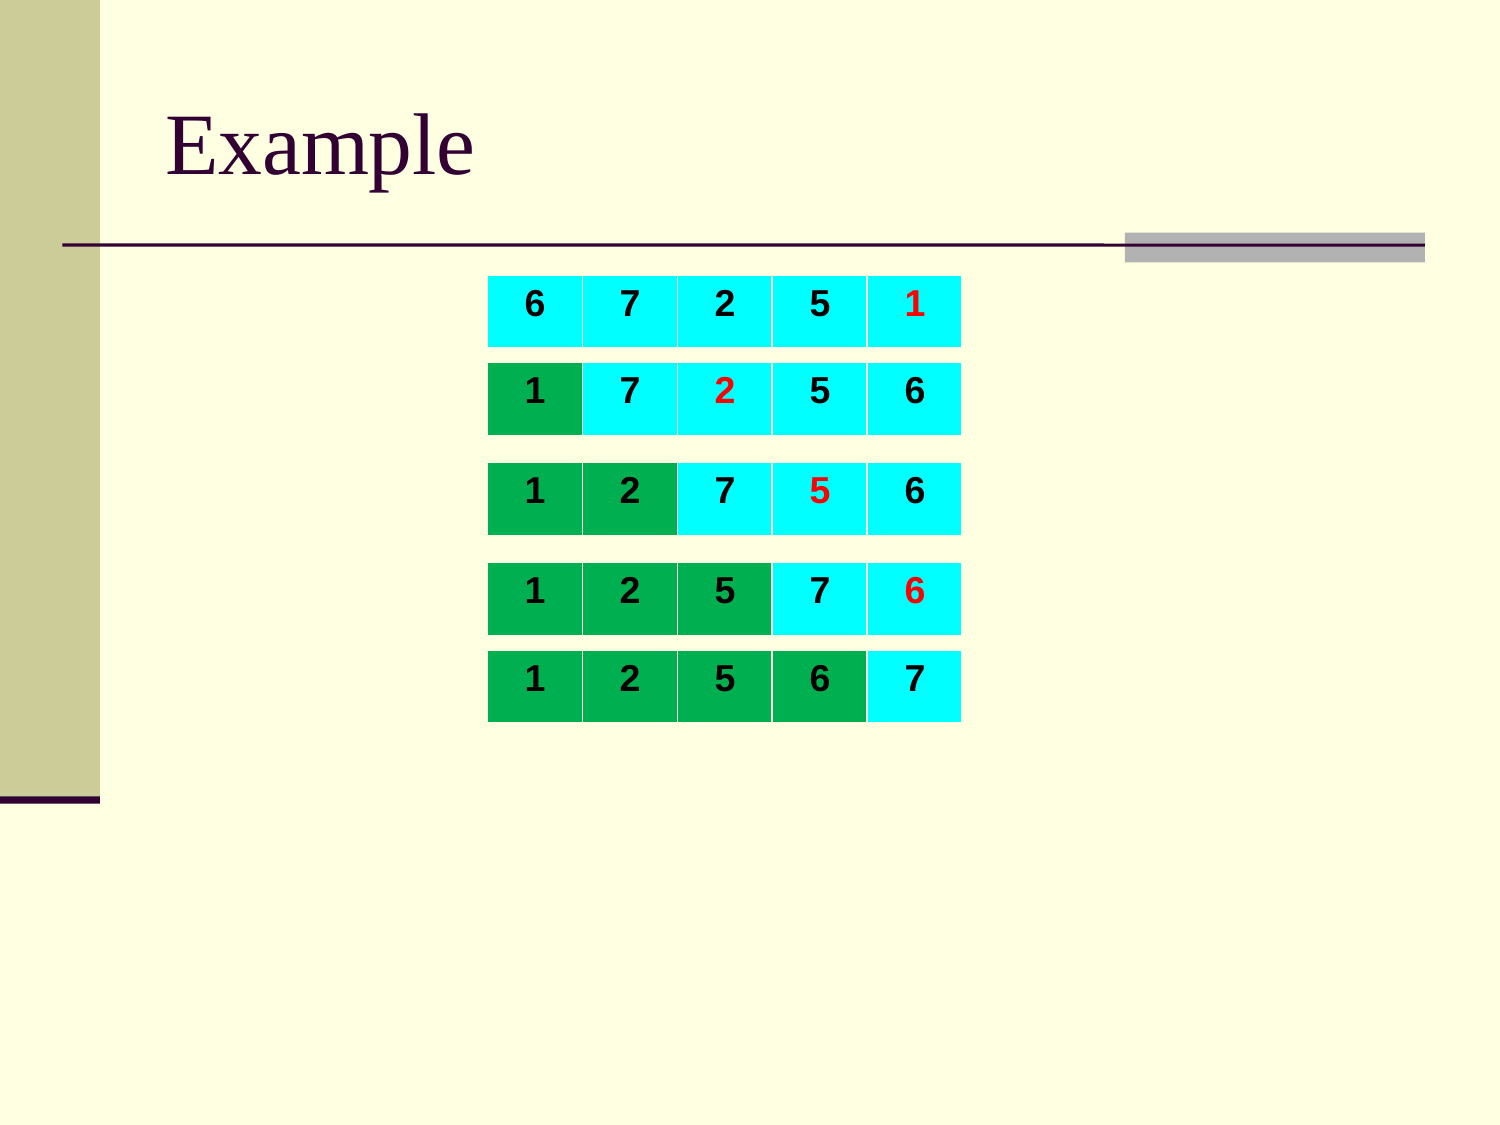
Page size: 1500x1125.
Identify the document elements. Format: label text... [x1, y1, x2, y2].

table_header 5 [773, 276, 866, 347]
table_header 6 [488, 276, 582, 347]
table_header 6 [868, 463, 961, 535]
table_header 2 [678, 276, 771, 347]
table_header 1 [488, 463, 582, 535]
table_header 2 [583, 563, 677, 635]
table_header 2 [678, 363, 771, 435]
table_header 1 [488, 363, 582, 435]
table_header 7 [868, 651, 961, 722]
table_header 1 [488, 651, 582, 722]
table_header 1 [488, 563, 582, 635]
table_header 5 [773, 463, 866, 535]
table_header 5 [773, 363, 866, 435]
table_header 5 [678, 563, 771, 635]
title Example [150, 45, 1425, 234]
table_header 5 [678, 651, 771, 722]
table_header 7 [583, 276, 677, 347]
table_header 2 [583, 463, 677, 535]
table_header 7 [583, 363, 677, 435]
table_header 2 [583, 651, 677, 722]
table_header 7 [773, 563, 866, 635]
table_header 1 [868, 276, 961, 347]
table_header 7 [678, 463, 771, 535]
table_header 6 [773, 651, 866, 722]
table_header 6 [868, 563, 961, 635]
table_header 6 [868, 363, 961, 435]
